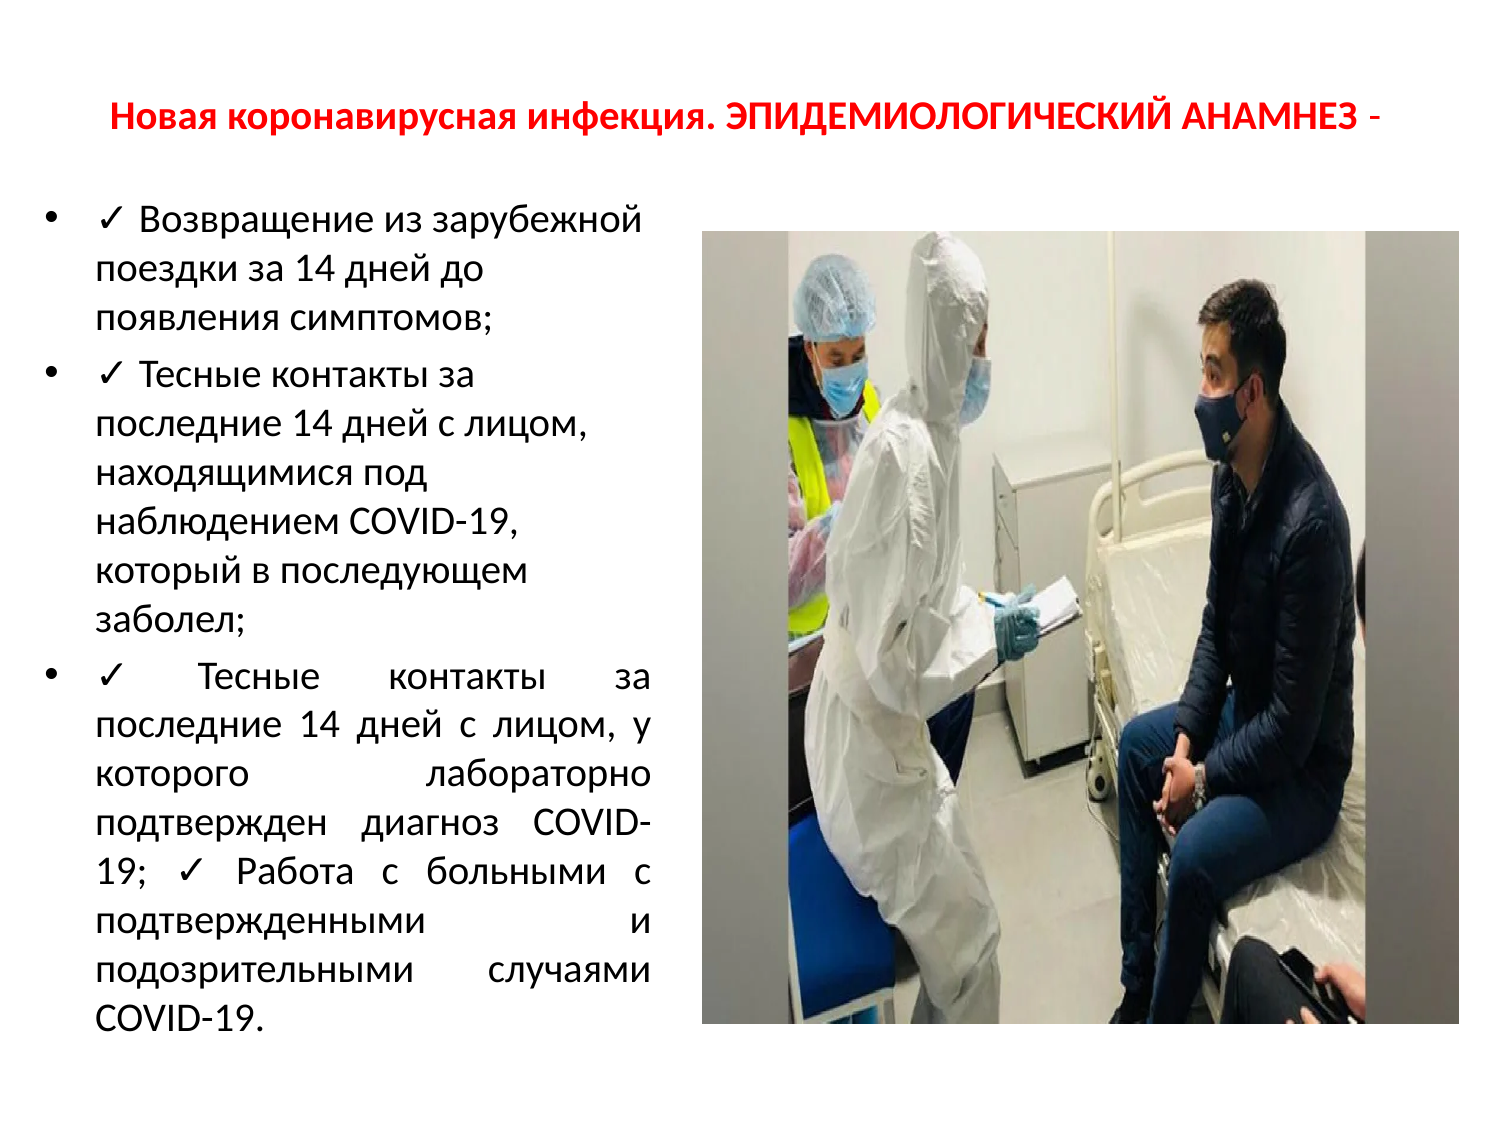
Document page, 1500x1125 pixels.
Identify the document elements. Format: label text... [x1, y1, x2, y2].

list ✓ Возвращение из зарубежной поездки за 14 дней до появления симптомов; ✓ Тесные контакты за последние 14 дней с лицом, находящимися под наблюдением COVID-19, который в последующем заболел; ✓ Тесные контакты за последние 14 дней с лицом, у которого лабораторно подтвержден диагноз COVID-19; ✓ Работа с больными с подтвержденными и подозрительными случаями COVID-19. [29, 184, 668, 1059]
picture [702, 231, 1459, 1024]
title Новая коронавирусная инфекция. ЭПИДЕМИОЛОГИЧЕСКИЙ АНАМНЕЗ - [75, 30, 1425, 197]
